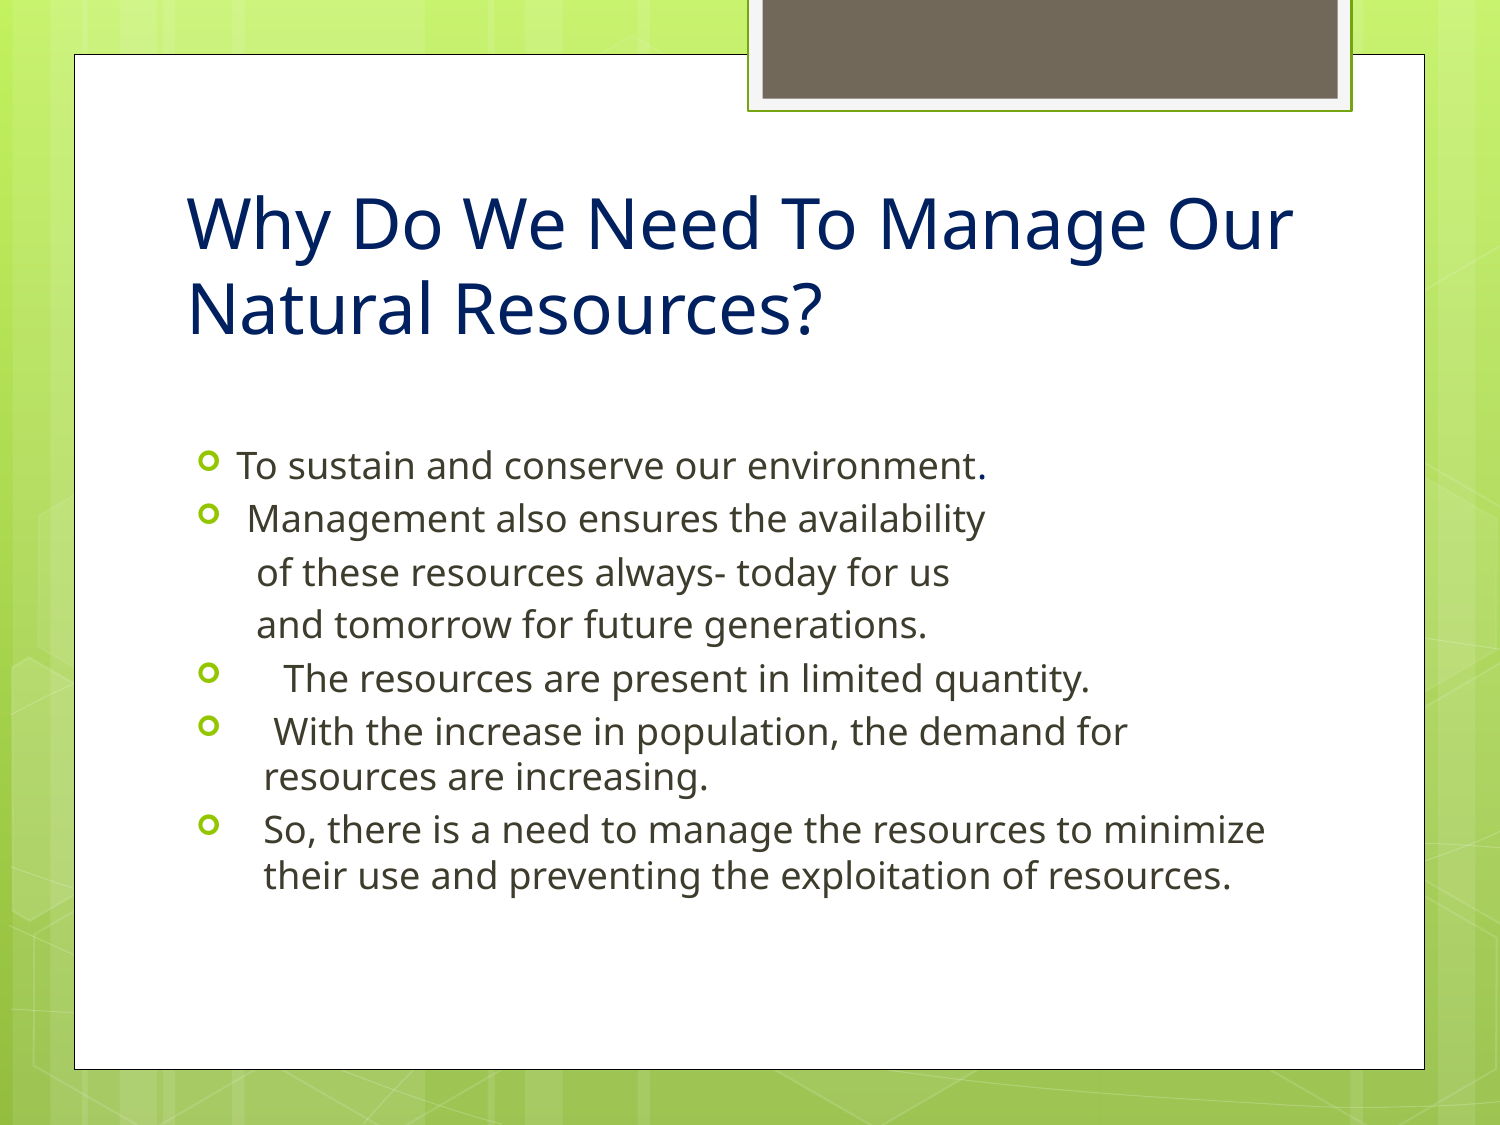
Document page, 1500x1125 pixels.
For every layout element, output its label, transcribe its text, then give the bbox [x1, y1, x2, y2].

list To sustain and conserve our environment. Management also ensures the availability of these resources always- today for us and tomorrow for future generations. The resources are present in limited quantity. With the increase in population, the demand for resources are increasing. So, there is a need to manage the resources to minimize their use and preventing the exploitation of resources. [171, 381, 1283, 957]
title Why Do We Need To Manage Our Natural Resources? [171, 168, 1324, 357]
